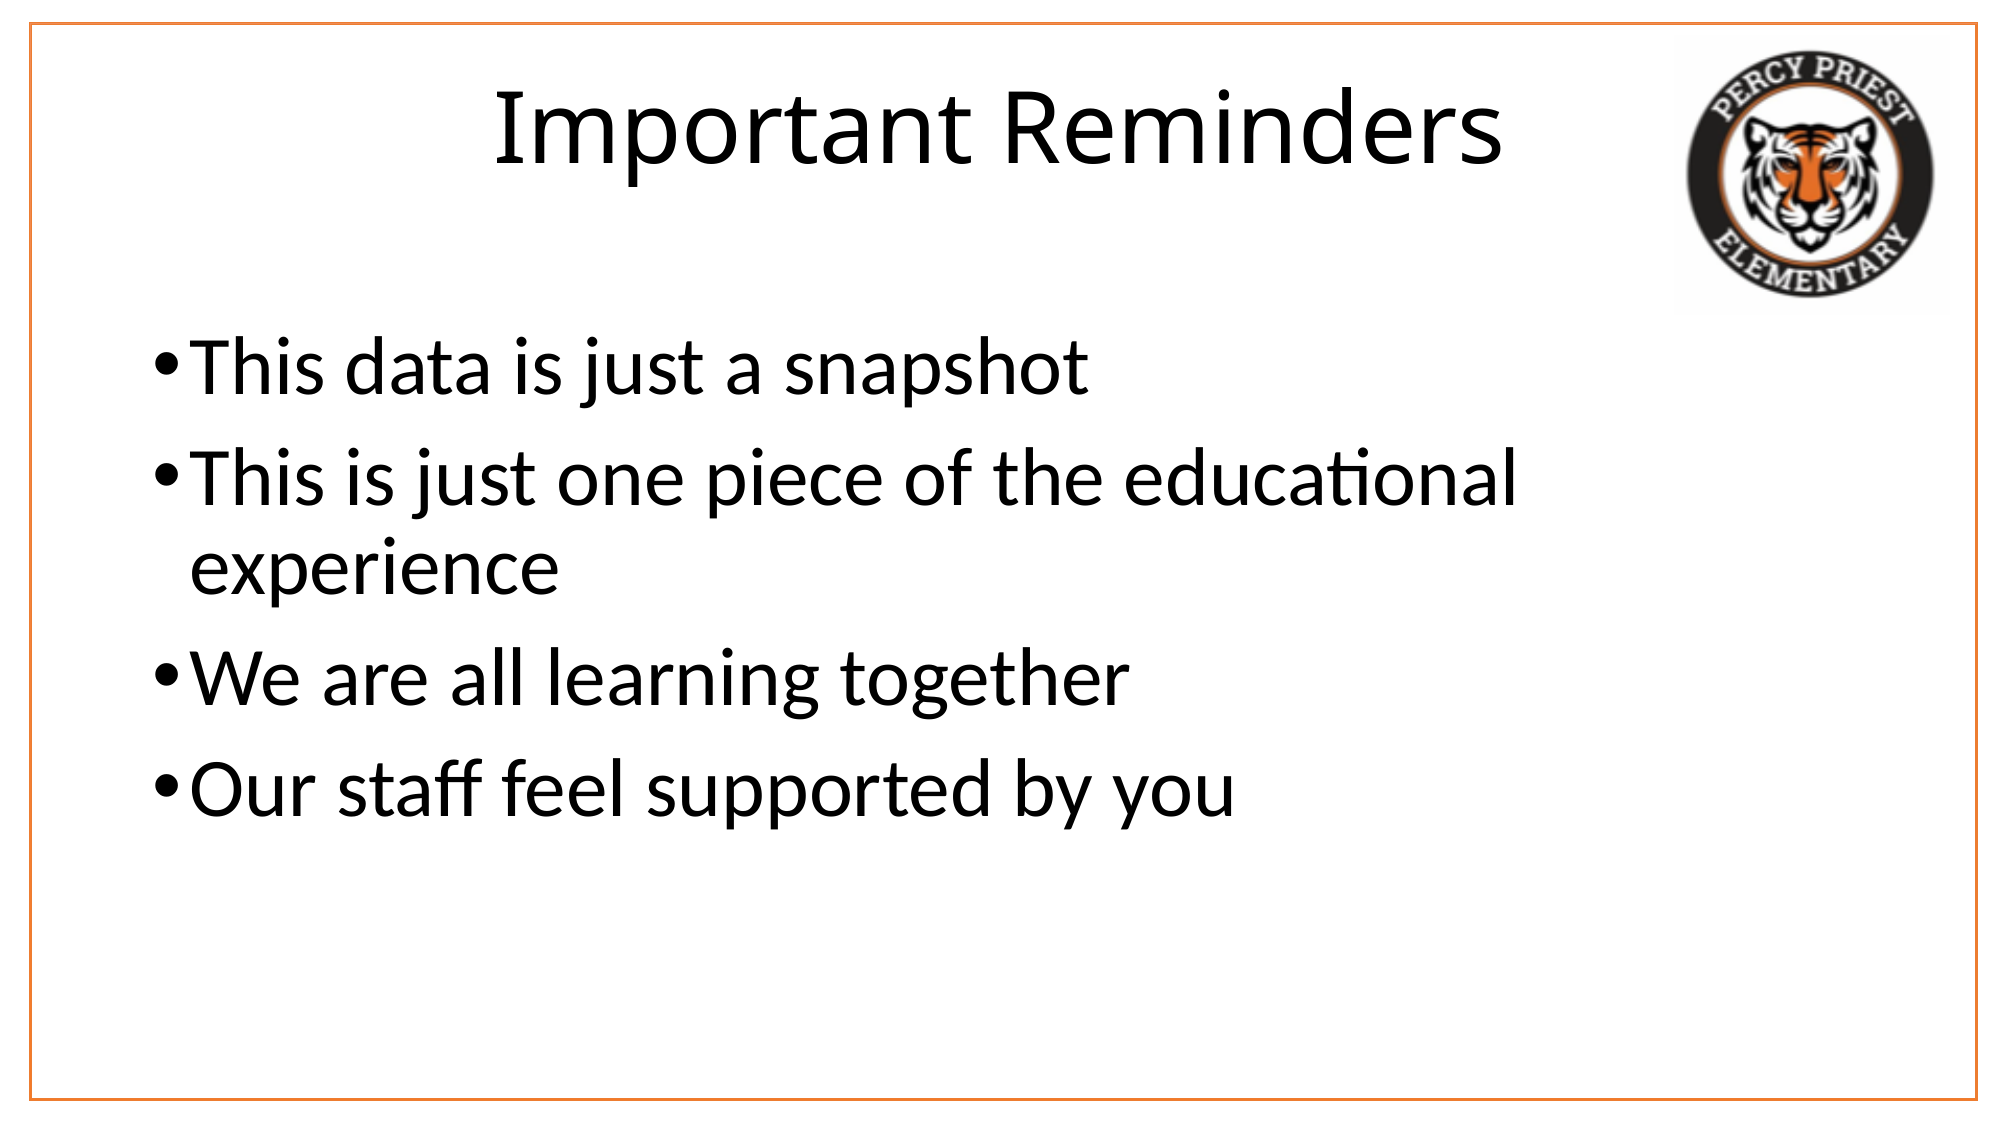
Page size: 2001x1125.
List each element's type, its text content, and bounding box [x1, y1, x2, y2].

text_box [29, 22, 1978, 1101]
title Important Reminders [137, 25, 1863, 241]
list This data is just a snapshot This is just one piece of the educational experience We are all learning together Our staff feel supported by you [137, 315, 1863, 1029]
picture [1674, 35, 1950, 316]
